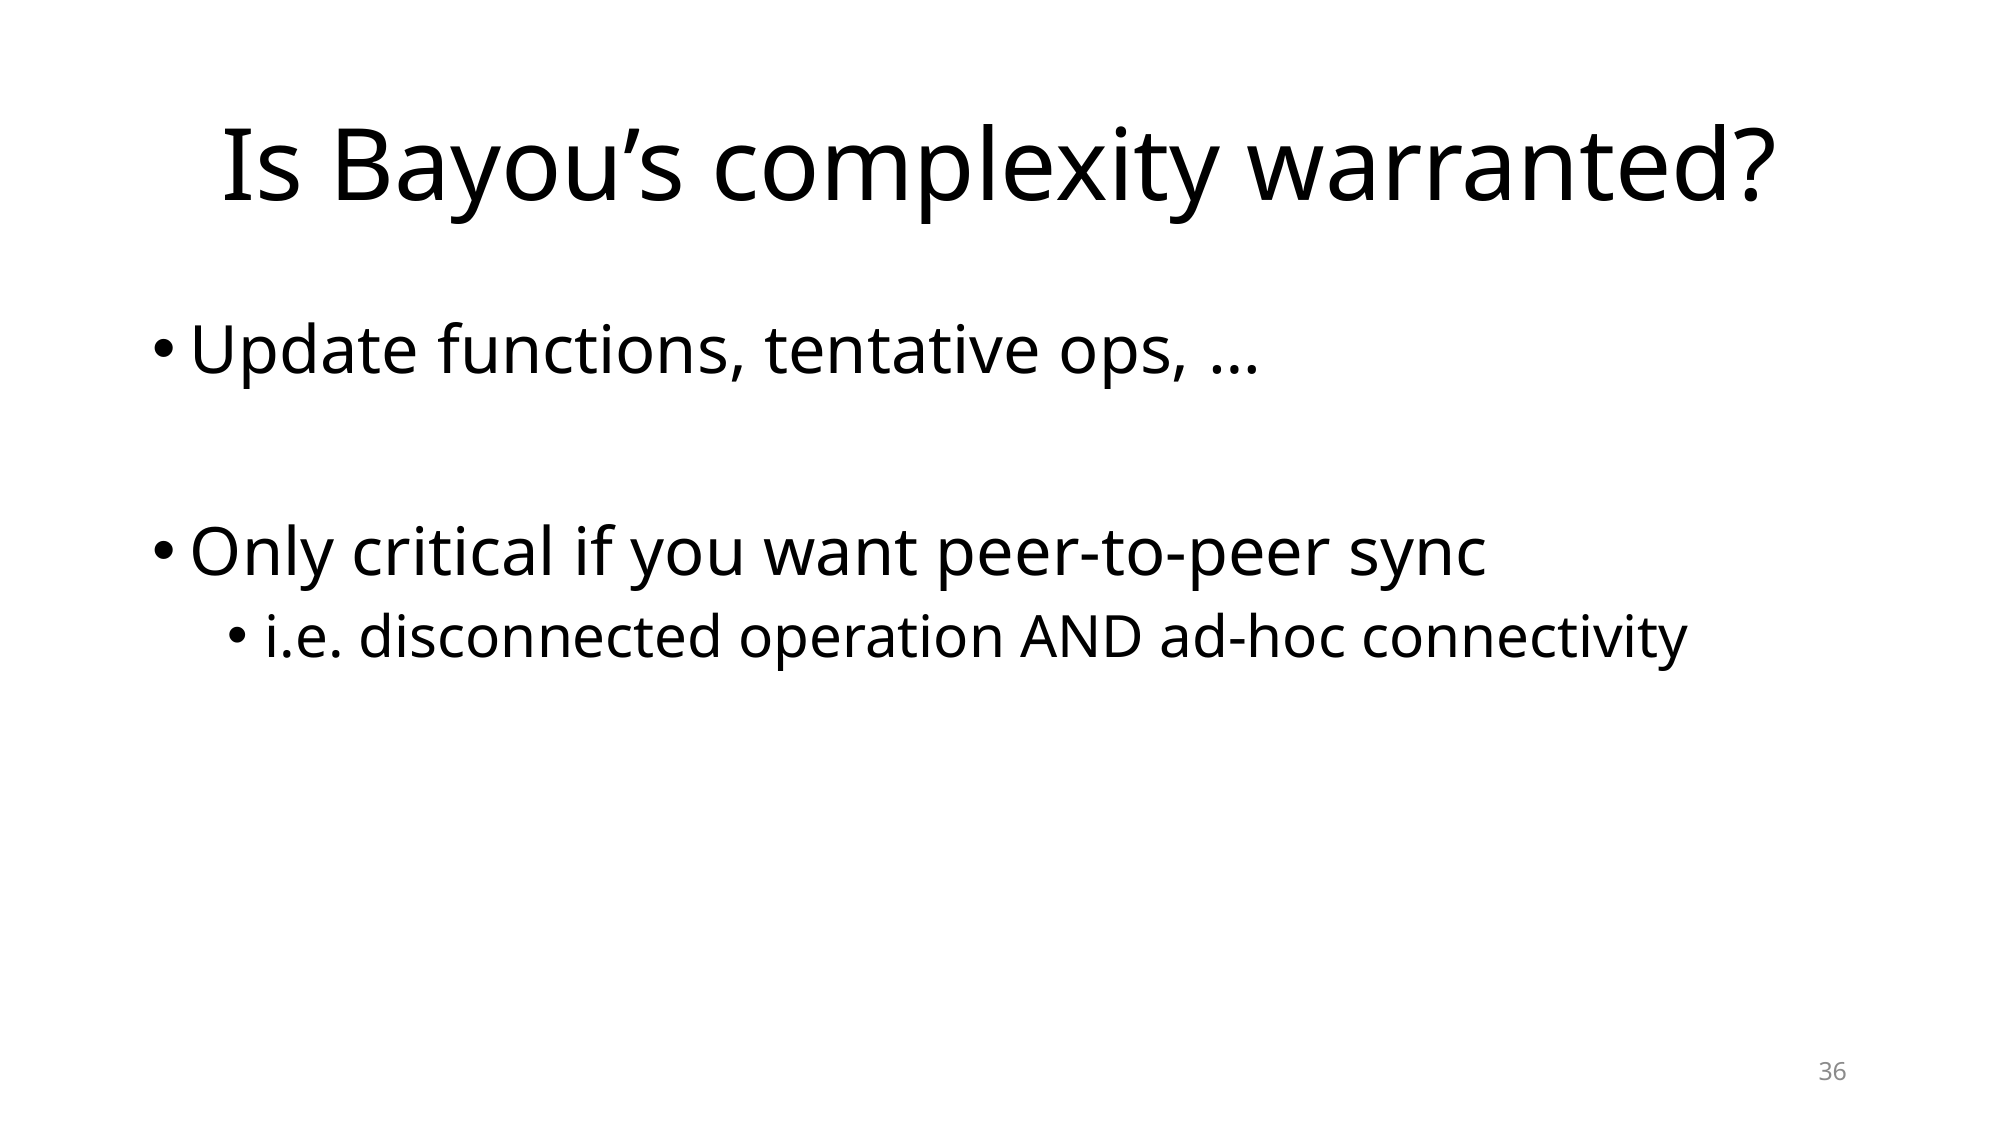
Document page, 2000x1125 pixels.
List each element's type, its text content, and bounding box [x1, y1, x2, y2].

title Is Bayou’s complexity warranted? [137, 59, 1862, 278]
slide_number 36 [1412, 1042, 1862, 1103]
list Update functions, tentative ops, … Only critical if you want peer-to-peer sync i.e. disconnected operation AND ad-hoc connectivity [137, 299, 1862, 1014]
